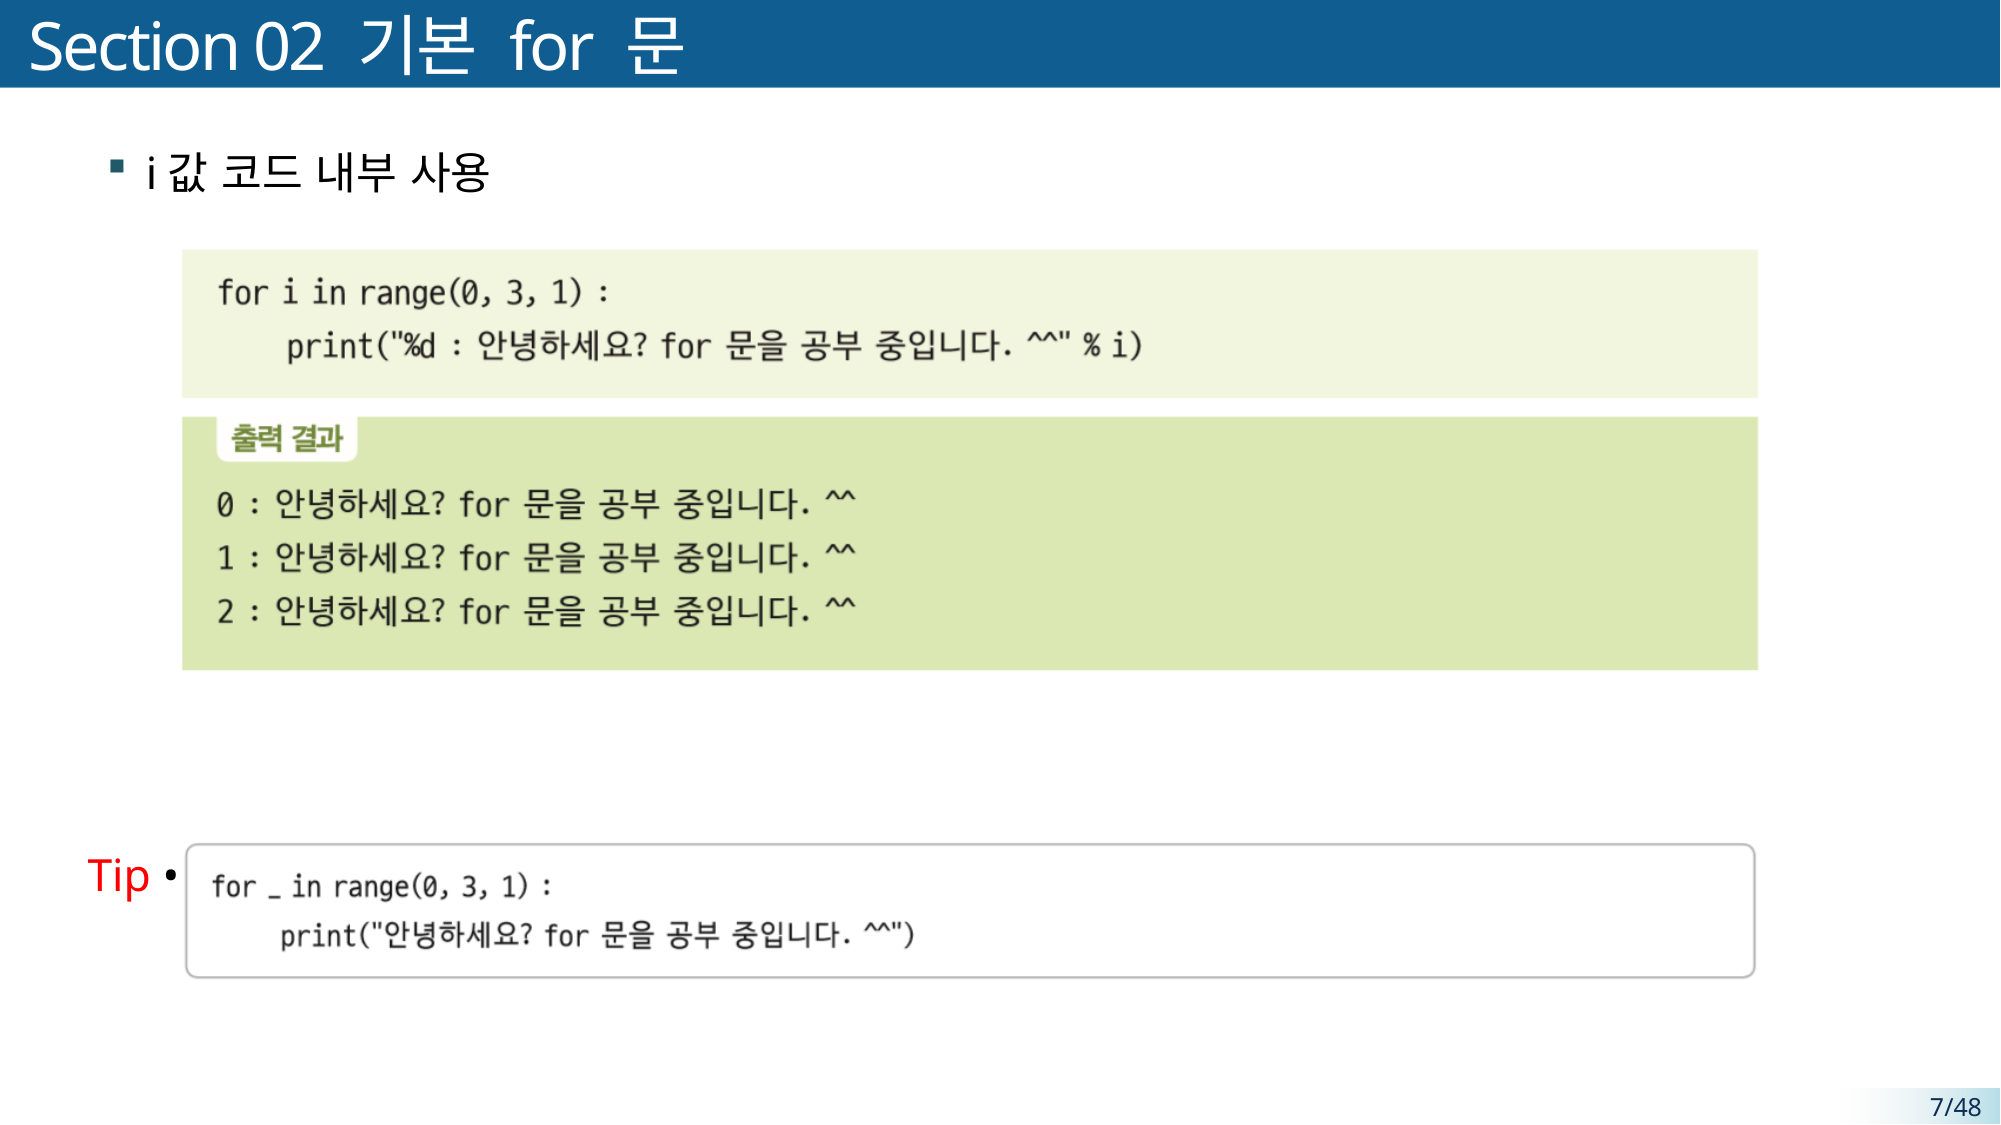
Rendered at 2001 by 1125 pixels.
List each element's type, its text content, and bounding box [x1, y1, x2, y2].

picture [180, 835, 1761, 982]
title Section 02 기본 for 문 [13, 4, 1717, 83]
picture [180, 247, 1761, 676]
list i값 코드 내부 사용 Tip • _(언더바) : i를 사용하지 않으려면 i 대신 _(언더바) 사용 [13, 126, 1975, 1057]
